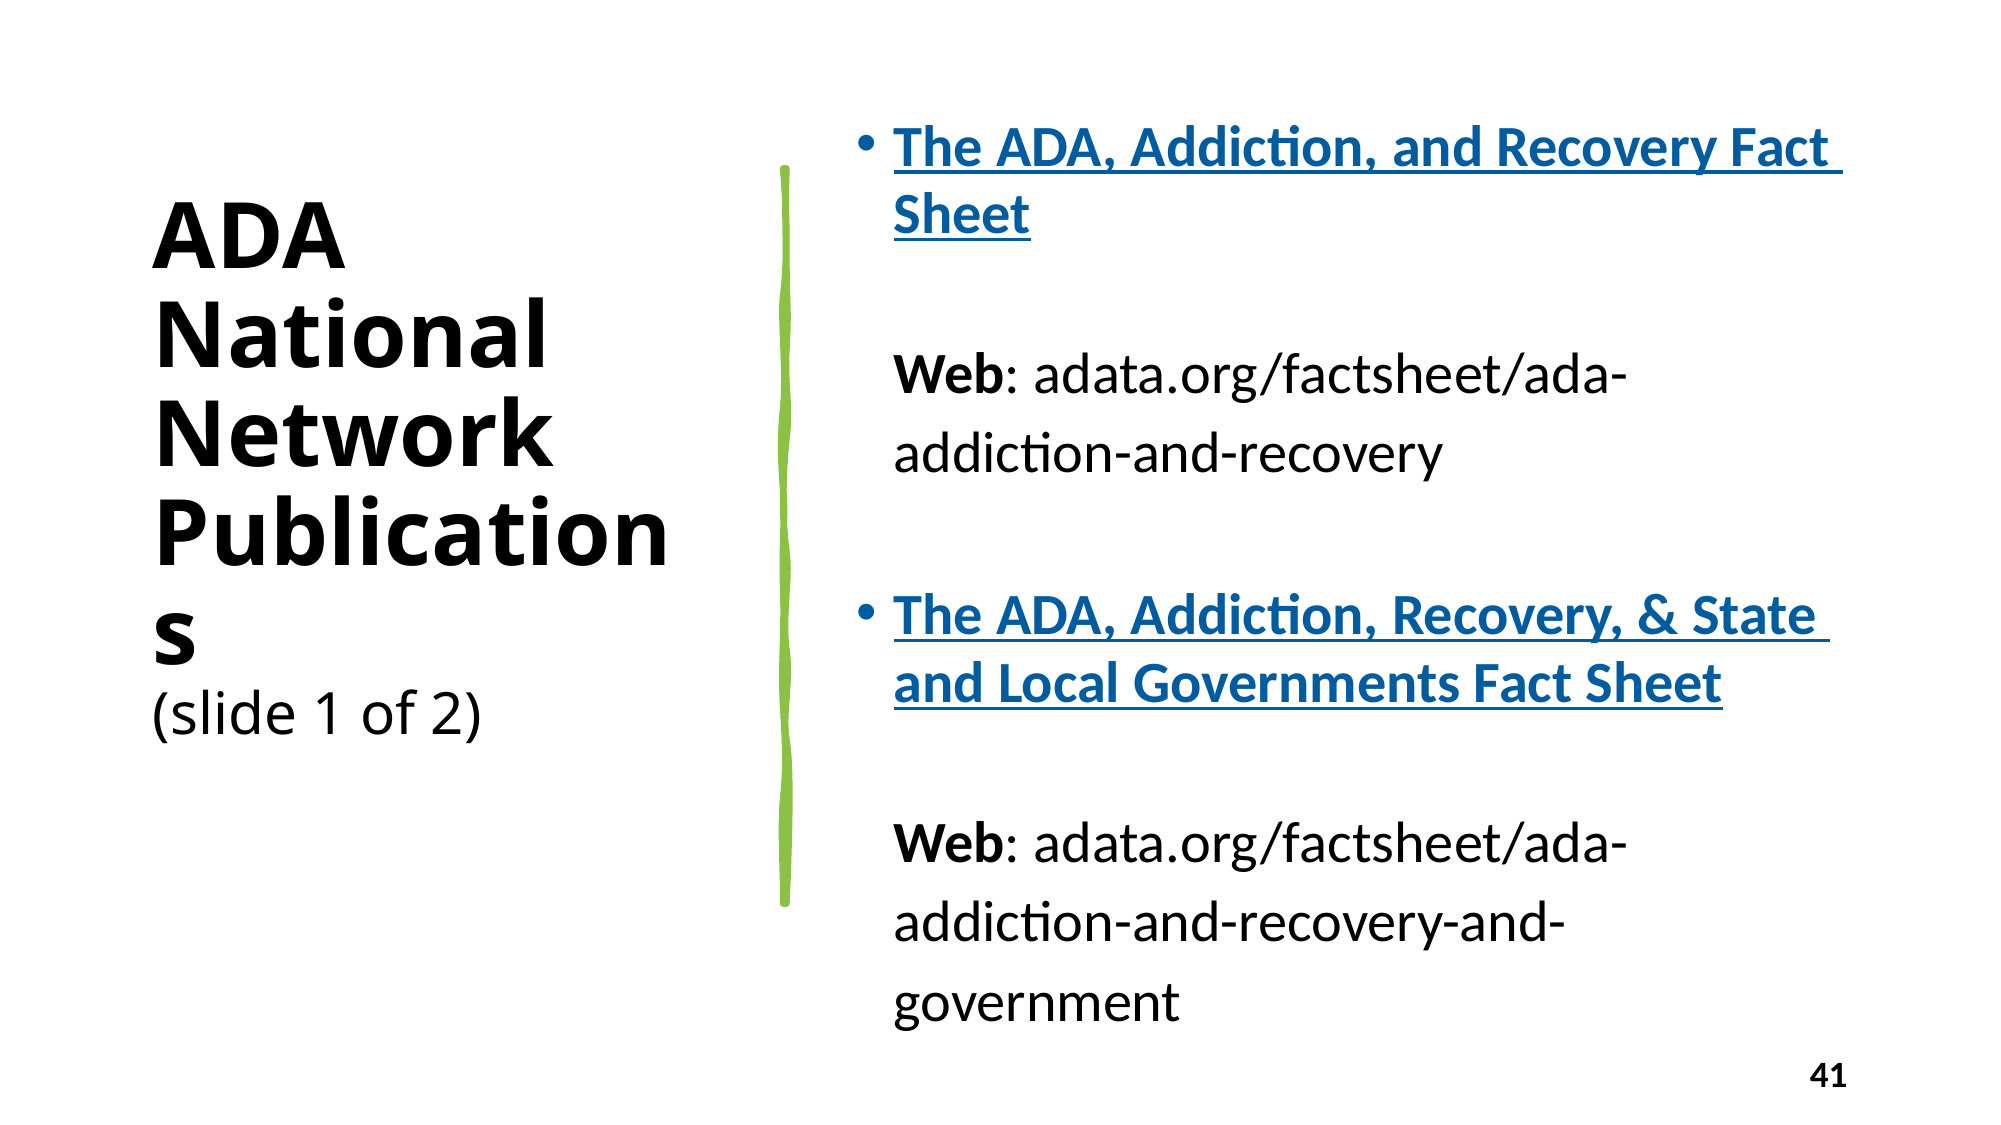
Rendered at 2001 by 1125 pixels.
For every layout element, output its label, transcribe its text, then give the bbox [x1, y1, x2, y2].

slide_number 41 [1412, 1042, 1863, 1103]
list The ADA, Addiction, and Recovery Fact Sheet Web: adata.org/factsheet/ada-addiction-and-recovery The ADA, Addiction, Recovery, & State and Local Governments Fact Sheet Web: adata.org/factsheet/ada-addiction-and-recovery-and-government [840, 90, 1862, 982]
text_box [780, 167, 791, 905]
title ADA National Network Publications (slide 1 of 2) [138, 90, 729, 981]
